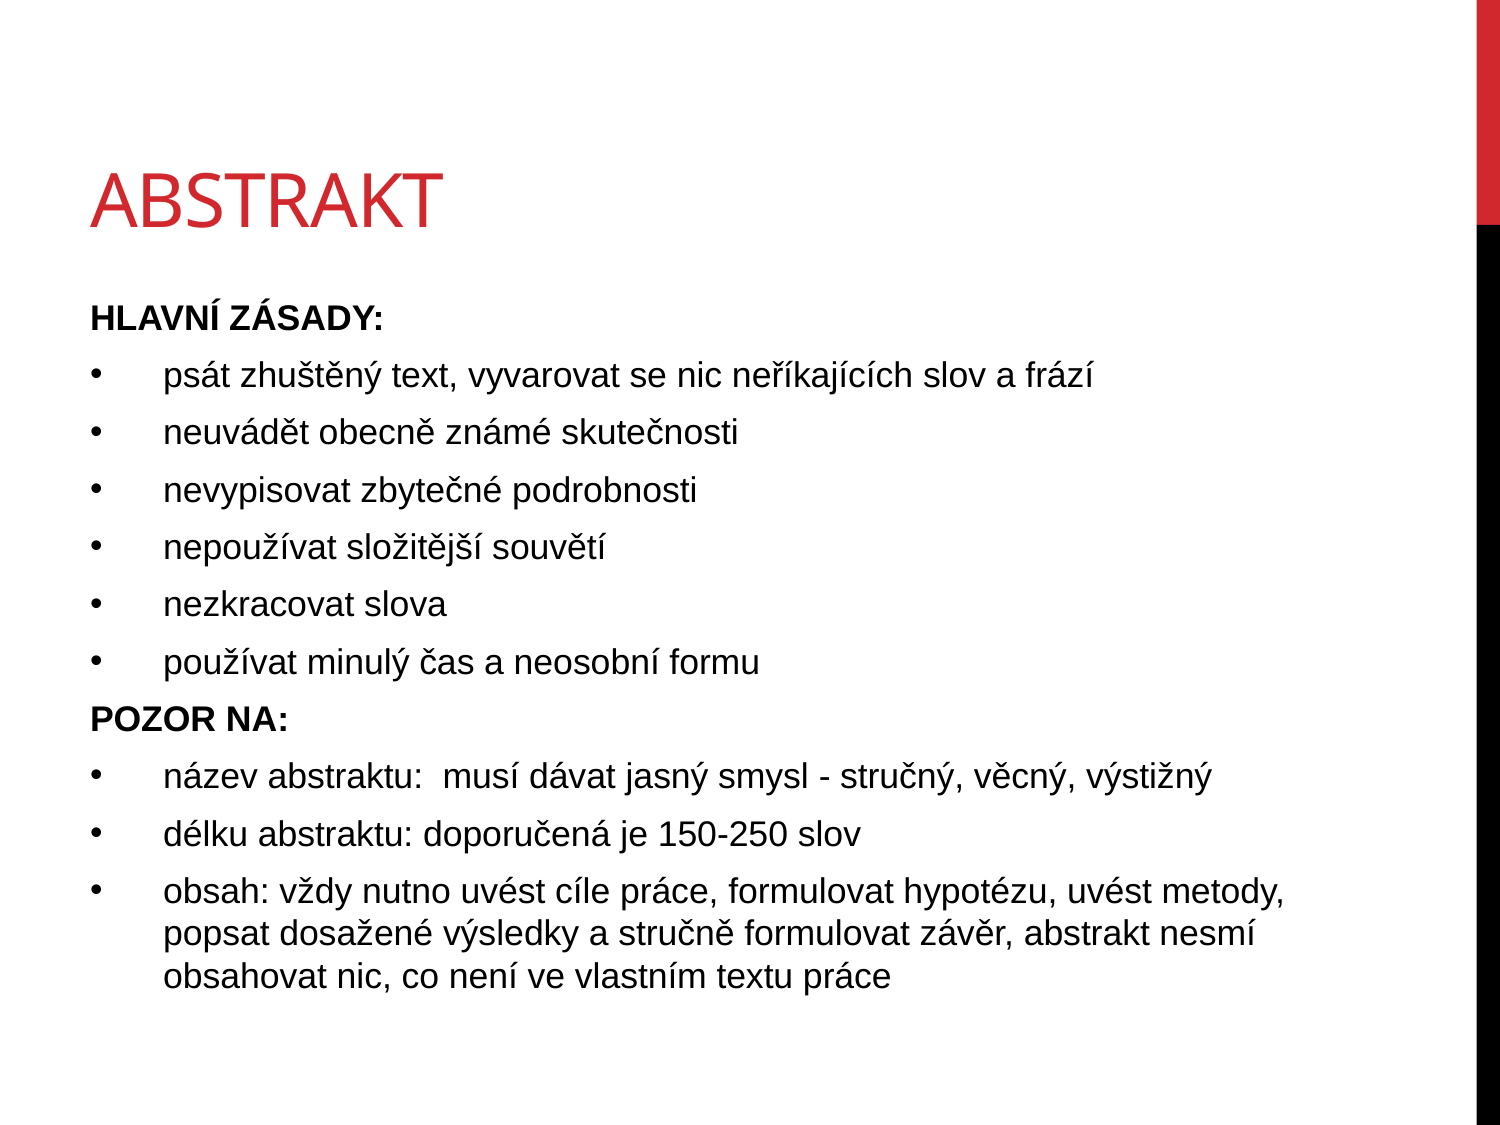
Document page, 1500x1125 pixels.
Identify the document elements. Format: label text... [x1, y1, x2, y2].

list HLAVNÍ ZÁSADY: psát zhuštěný text, vyvarovat se nic neříkajících slov a frází neuvádět obecně známé skutečnosti nevypisovat zbytečné podrobnosti nepoužívat složitější souvětí nezkracovat slova používat minulý čas a neosobní formu POZOR NA: název abstraktu: musí dávat jasný smysl - stručný, věcný, výstižný délku abstraktu: doporučená je 150-250 slov obsah: vždy nutno uvést cíle práce, formulovat hypotézu, uvést metody, popsat dosažené výsledky a stručně formulovat závěr, abstrakt nesmí obsahovat nic, co není ve vlastním textu práce [75, 287, 1325, 1005]
title abstrakt [75, 24, 1329, 250]
